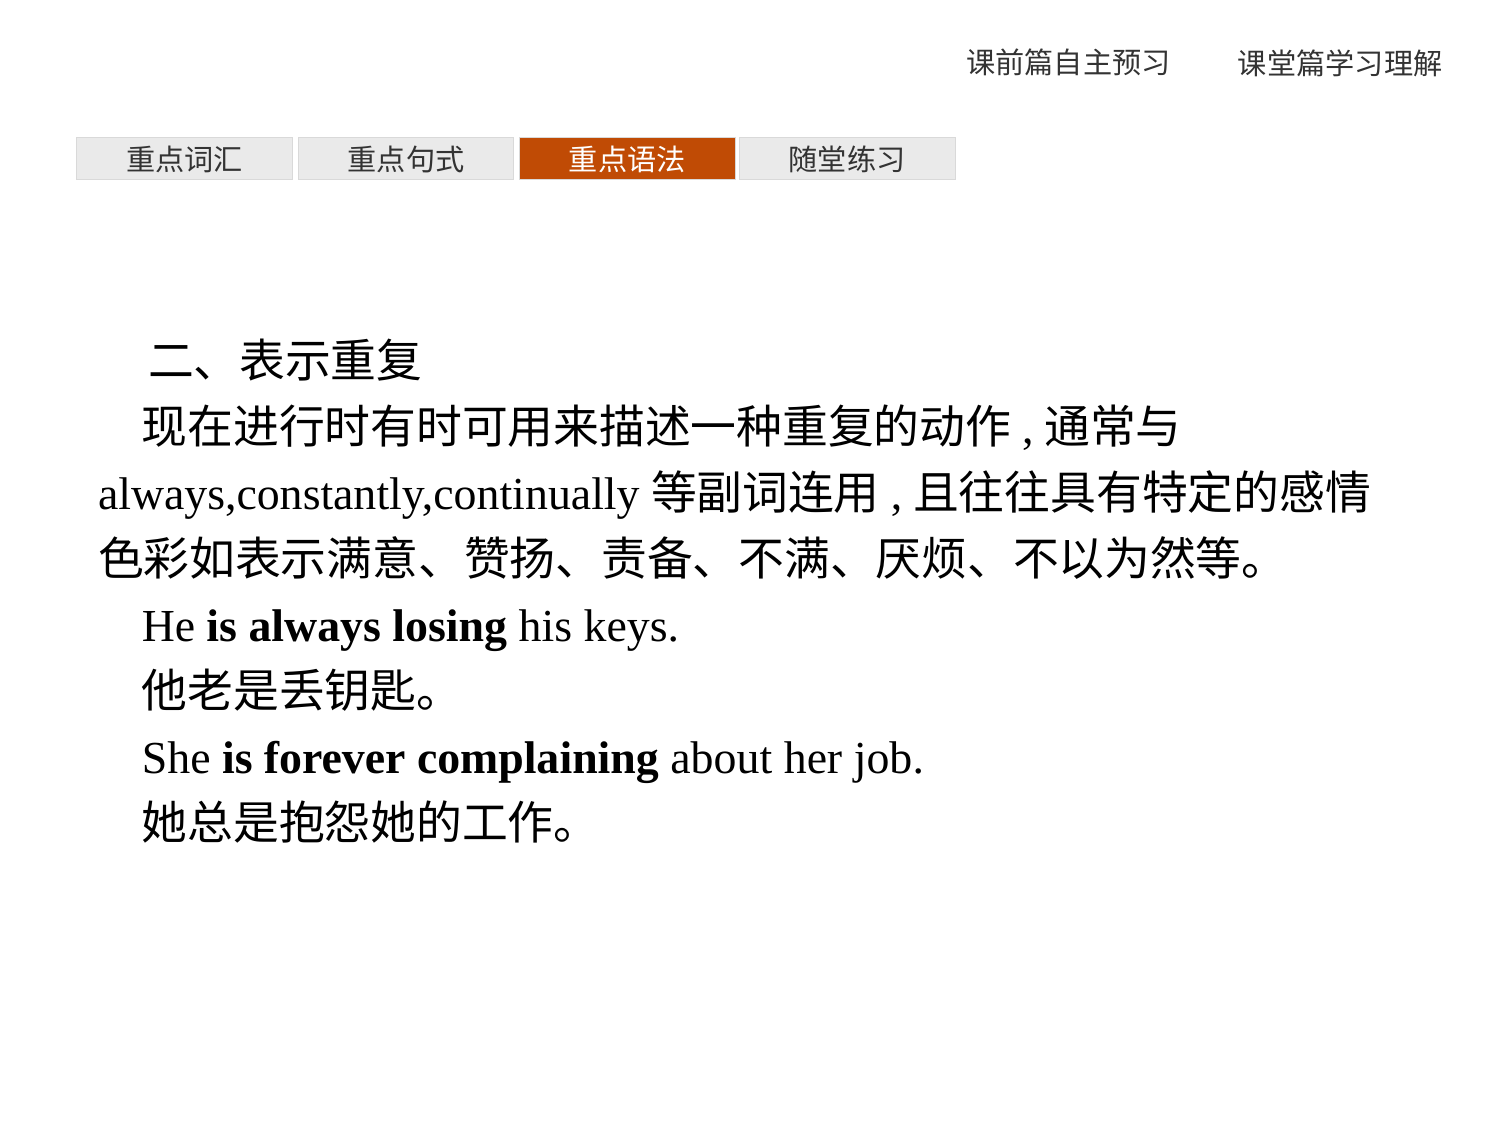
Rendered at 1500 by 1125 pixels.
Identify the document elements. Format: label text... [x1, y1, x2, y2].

text_box 随堂练习 [738, 136, 956, 181]
text_box 二、表示重复 现在进行时有时可用来描述一种重复的动作,通常与always,constantly,continually等副词连用,且往往具有特定的感情色彩如表示满意、赞扬、责备、不满、厌烦、不以为然等。 He is always losing his keys. 他老是丢钥匙。 She is forever complaining about her job. 她总是抱怨她的工作。 [83, 313, 1417, 856]
text_box 重点语法 [519, 136, 736, 181]
text_box 重点词汇 [76, 136, 293, 181]
text_box 重点句式 [297, 136, 515, 181]
